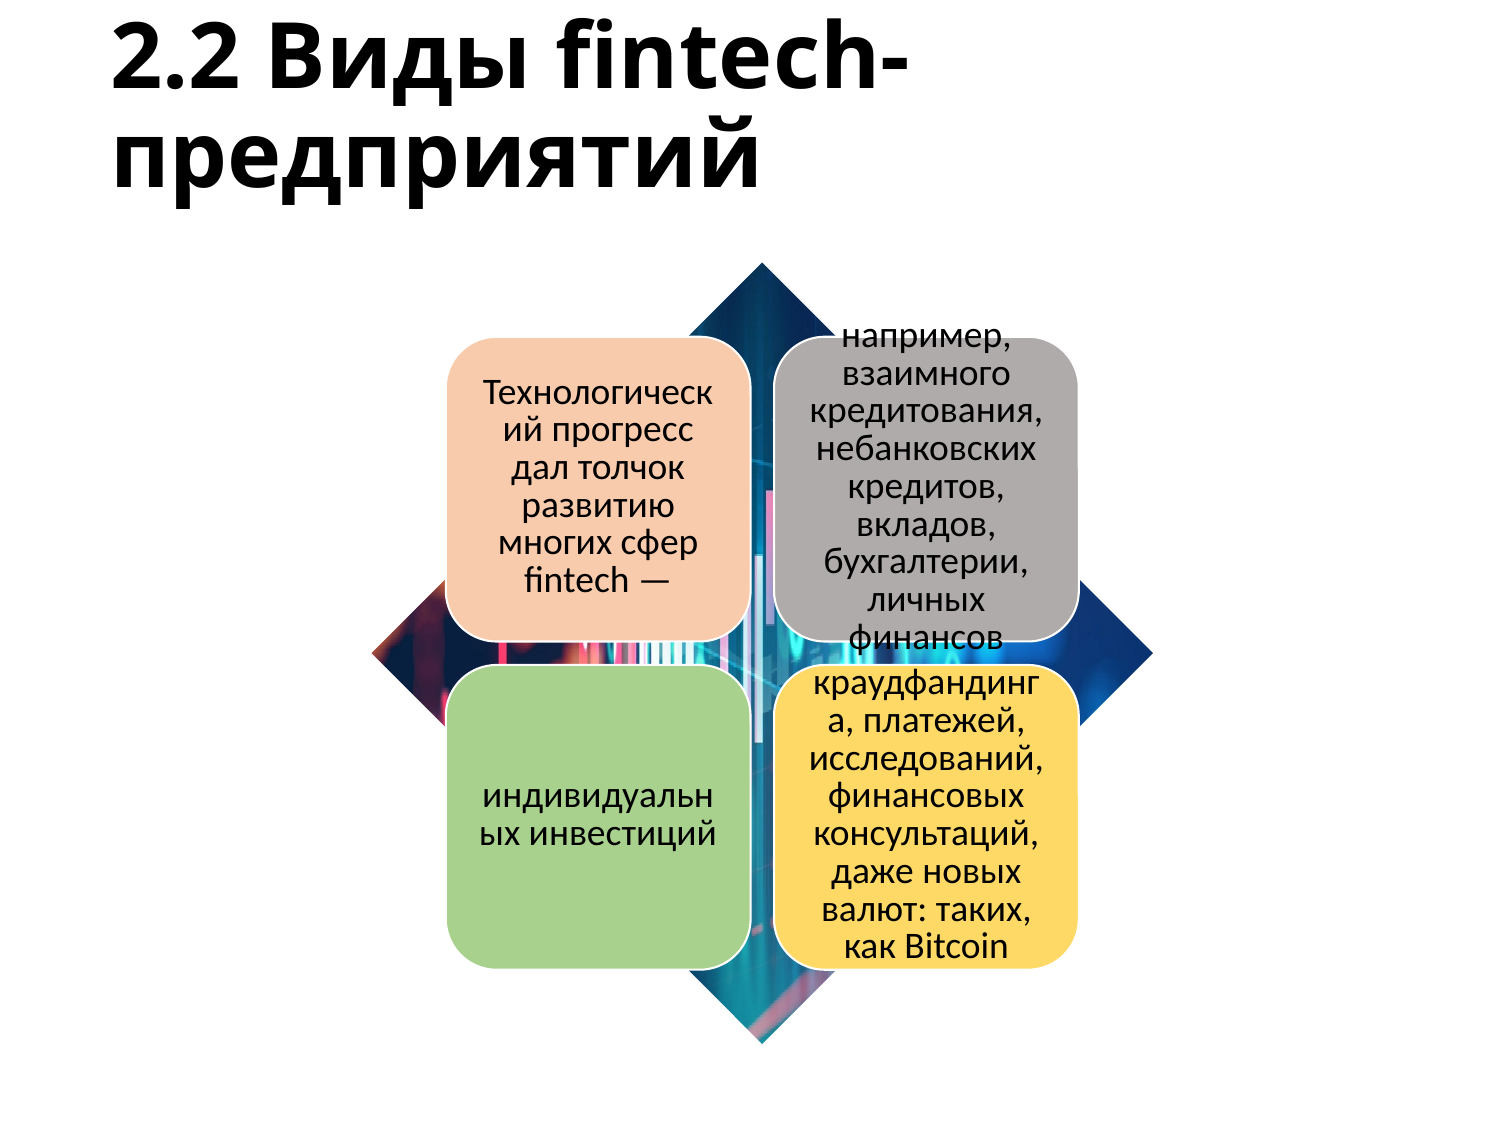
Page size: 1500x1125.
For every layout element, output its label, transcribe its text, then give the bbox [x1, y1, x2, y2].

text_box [105, 262, 1420, 1044]
title 2.2 Виды fintech-предприятий [95, 26, 1389, 190]
